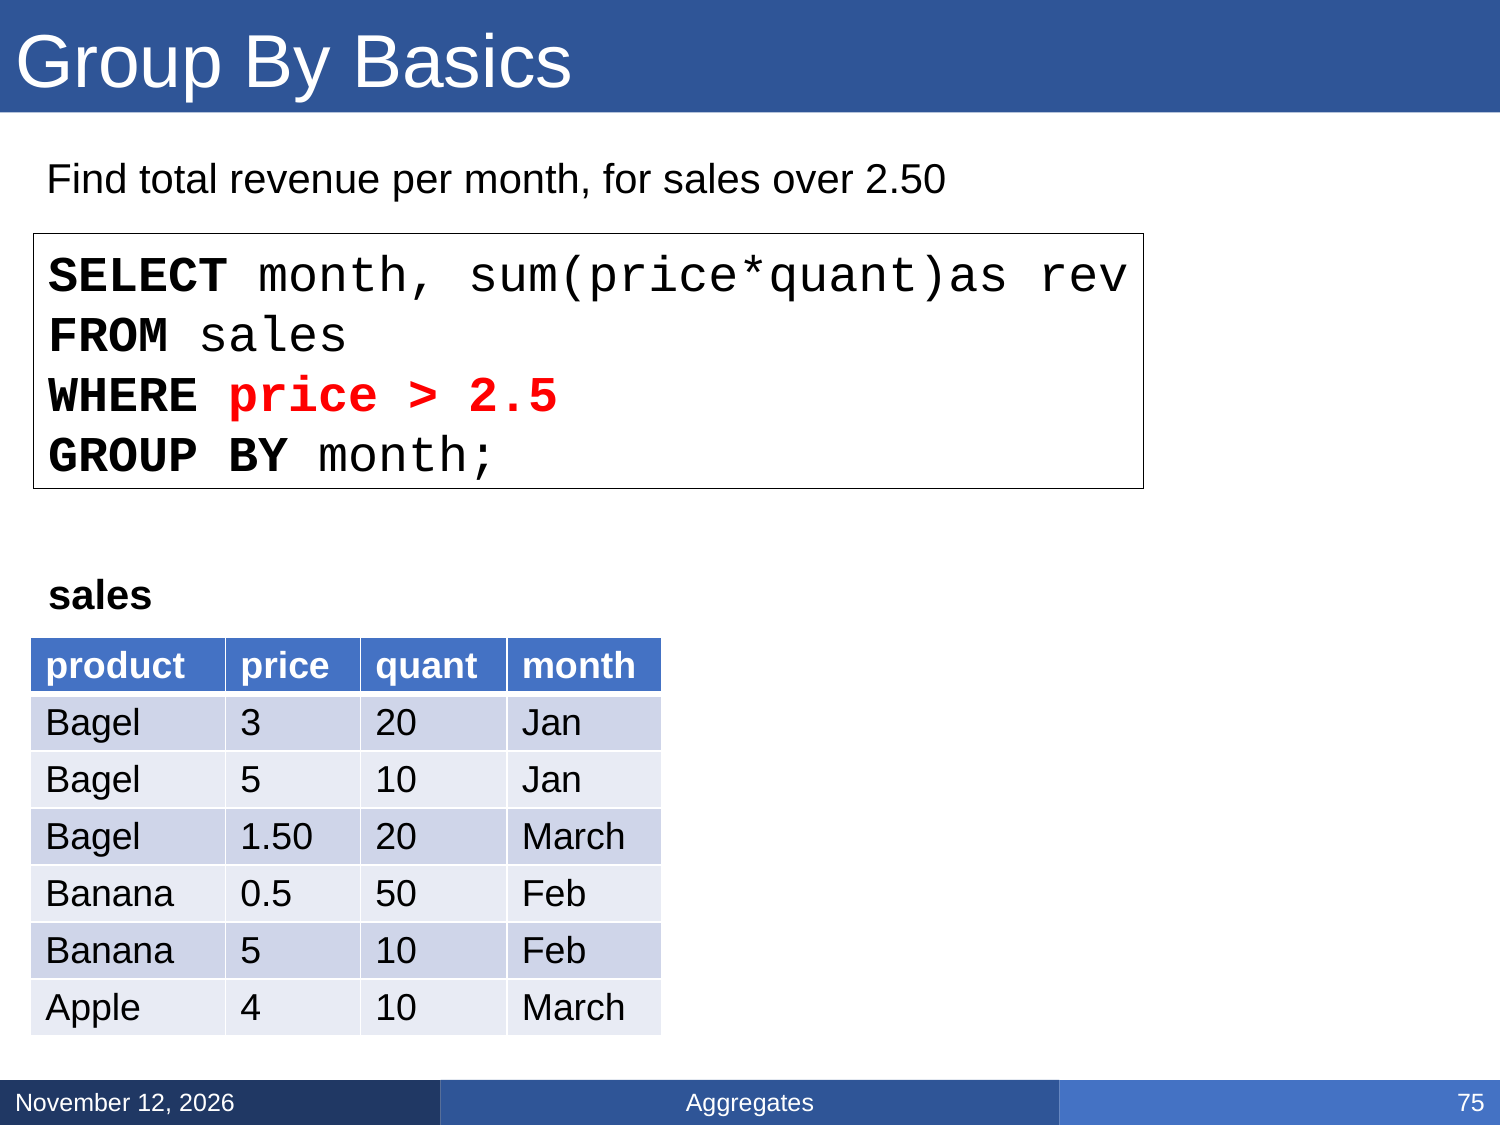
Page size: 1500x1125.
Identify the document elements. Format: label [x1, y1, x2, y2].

table_cell [31, 752, 225, 807]
title [0, 0, 1500, 112]
table_cell [361, 923, 506, 978]
table_cell [31, 866, 225, 921]
table_cell [508, 752, 661, 807]
table_header [508, 638, 661, 691]
table_cell [508, 866, 661, 921]
table_cell [361, 866, 506, 921]
table_cell [508, 809, 661, 864]
table_cell [508, 697, 661, 750]
table_header [361, 638, 506, 691]
table_header [226, 638, 360, 691]
table_cell [226, 752, 360, 807]
table_cell [361, 980, 506, 1035]
table_cell [226, 980, 360, 1035]
slide_number [1162, 1079, 1500, 1125]
table_cell [361, 752, 506, 807]
table_cell [508, 923, 661, 978]
footer [496, 1079, 1004, 1125]
table_cell [508, 980, 661, 1035]
text_box [33, 233, 1144, 489]
text_box [31, 144, 962, 209]
table_header [31, 638, 225, 691]
table_cell [361, 697, 506, 750]
table_cell [226, 923, 360, 978]
table_cell [226, 809, 360, 864]
table_cell [226, 697, 360, 750]
table_cell [31, 809, 225, 864]
table_cell [31, 980, 225, 1035]
table_cell [226, 866, 360, 921]
table_cell [361, 809, 506, 864]
slide_number [0, 1079, 338, 1125]
table_cell [31, 697, 225, 750]
text_box [33, 560, 168, 625]
table_cell [31, 923, 225, 978]
